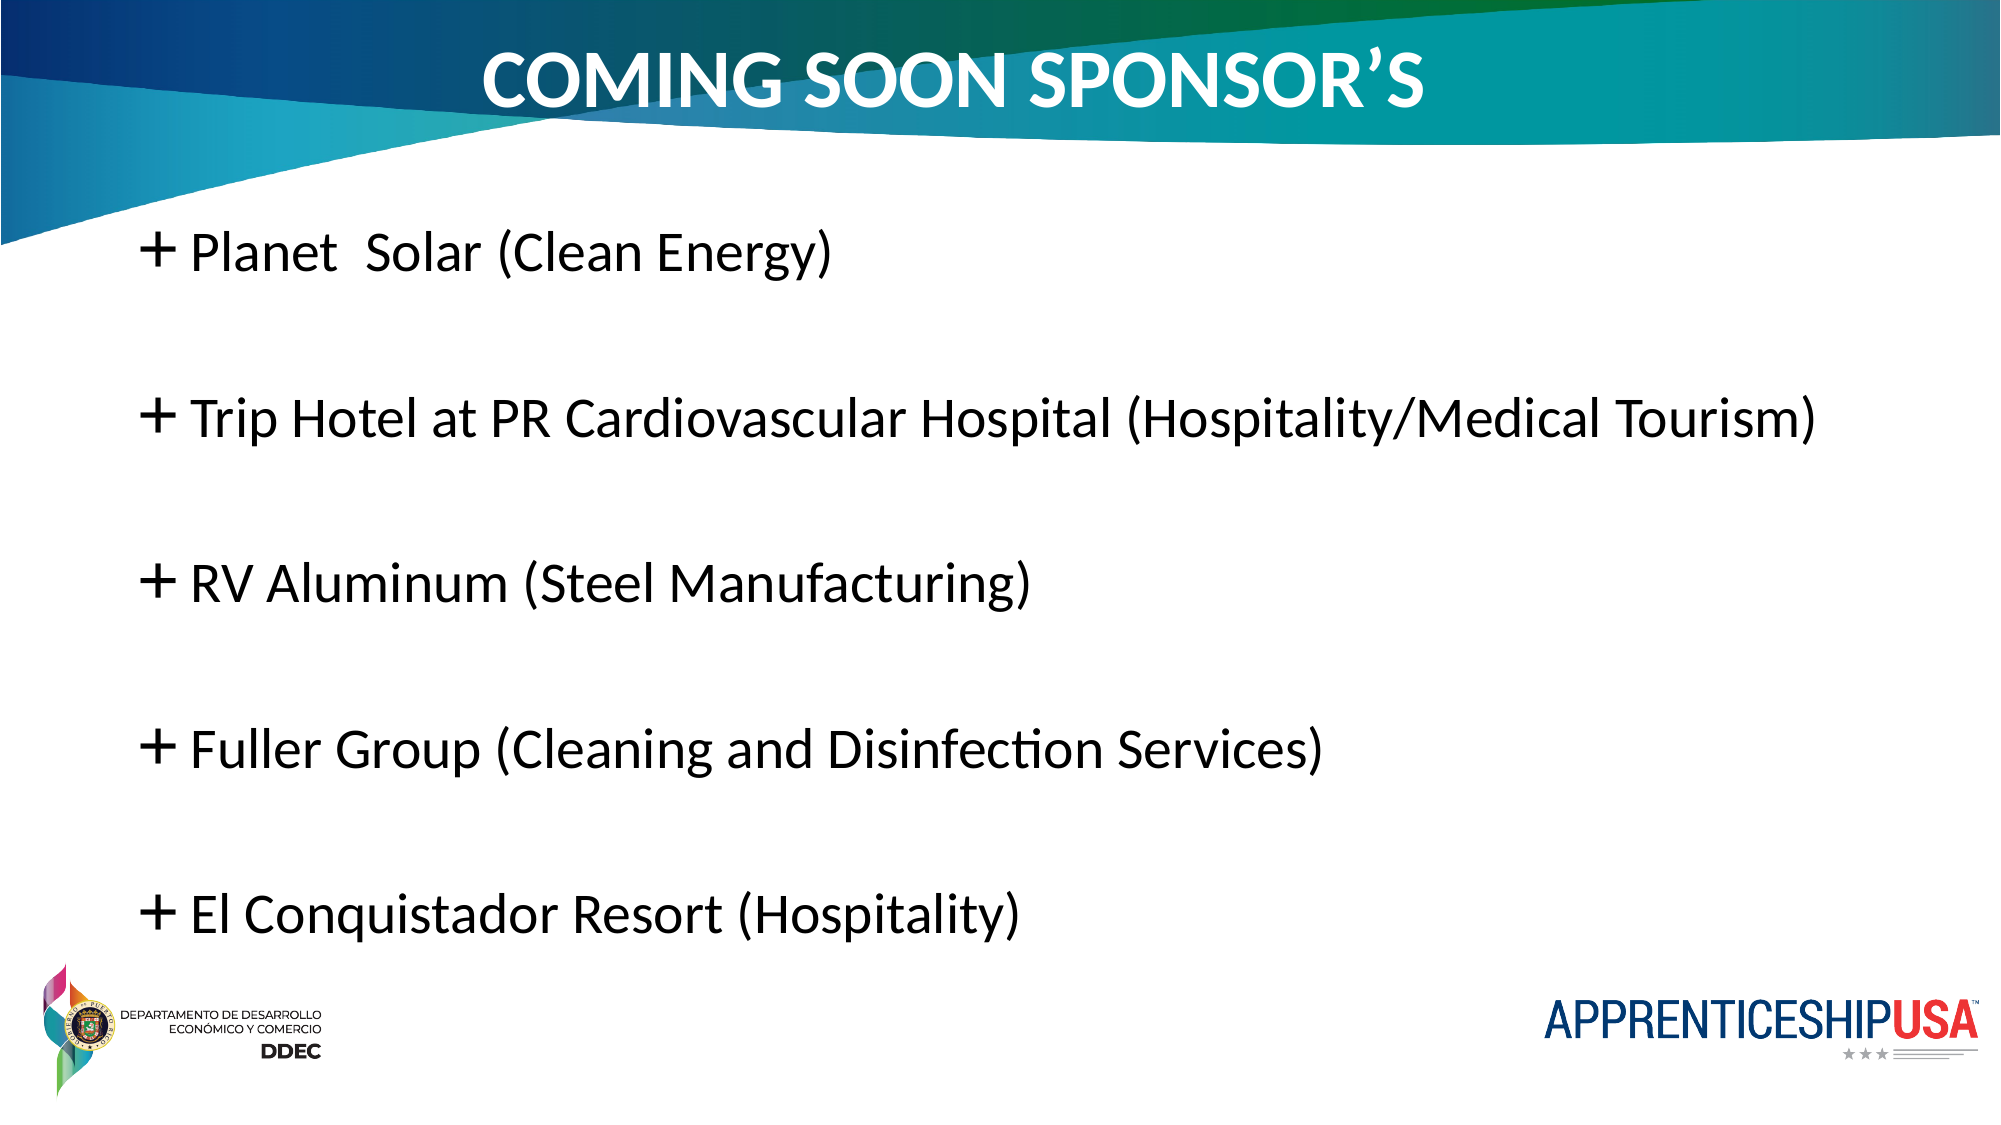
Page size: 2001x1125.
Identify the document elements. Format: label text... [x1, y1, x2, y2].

picture [40, 961, 337, 1103]
picture [137, 891, 179, 933]
picture [137, 228, 179, 270]
picture [137, 560, 179, 601]
picture [3, 0, 2000, 246]
picture [137, 394, 179, 436]
title COMING SOON SPONSOR’S [45, 40, 1863, 122]
picture [137, 725, 179, 767]
picture [1544, 999, 1979, 1060]
list Planet Solar (Clean Energy) Trip Hotel at PR Cardiovascular Hospital (Hospitality/Medical Tourism) RV Aluminum (Steel Manufacturing) Fuller Group (Cleaning and Disinfection Services) El Conquistador Resort (Hospitality) [122, 214, 1848, 980]
